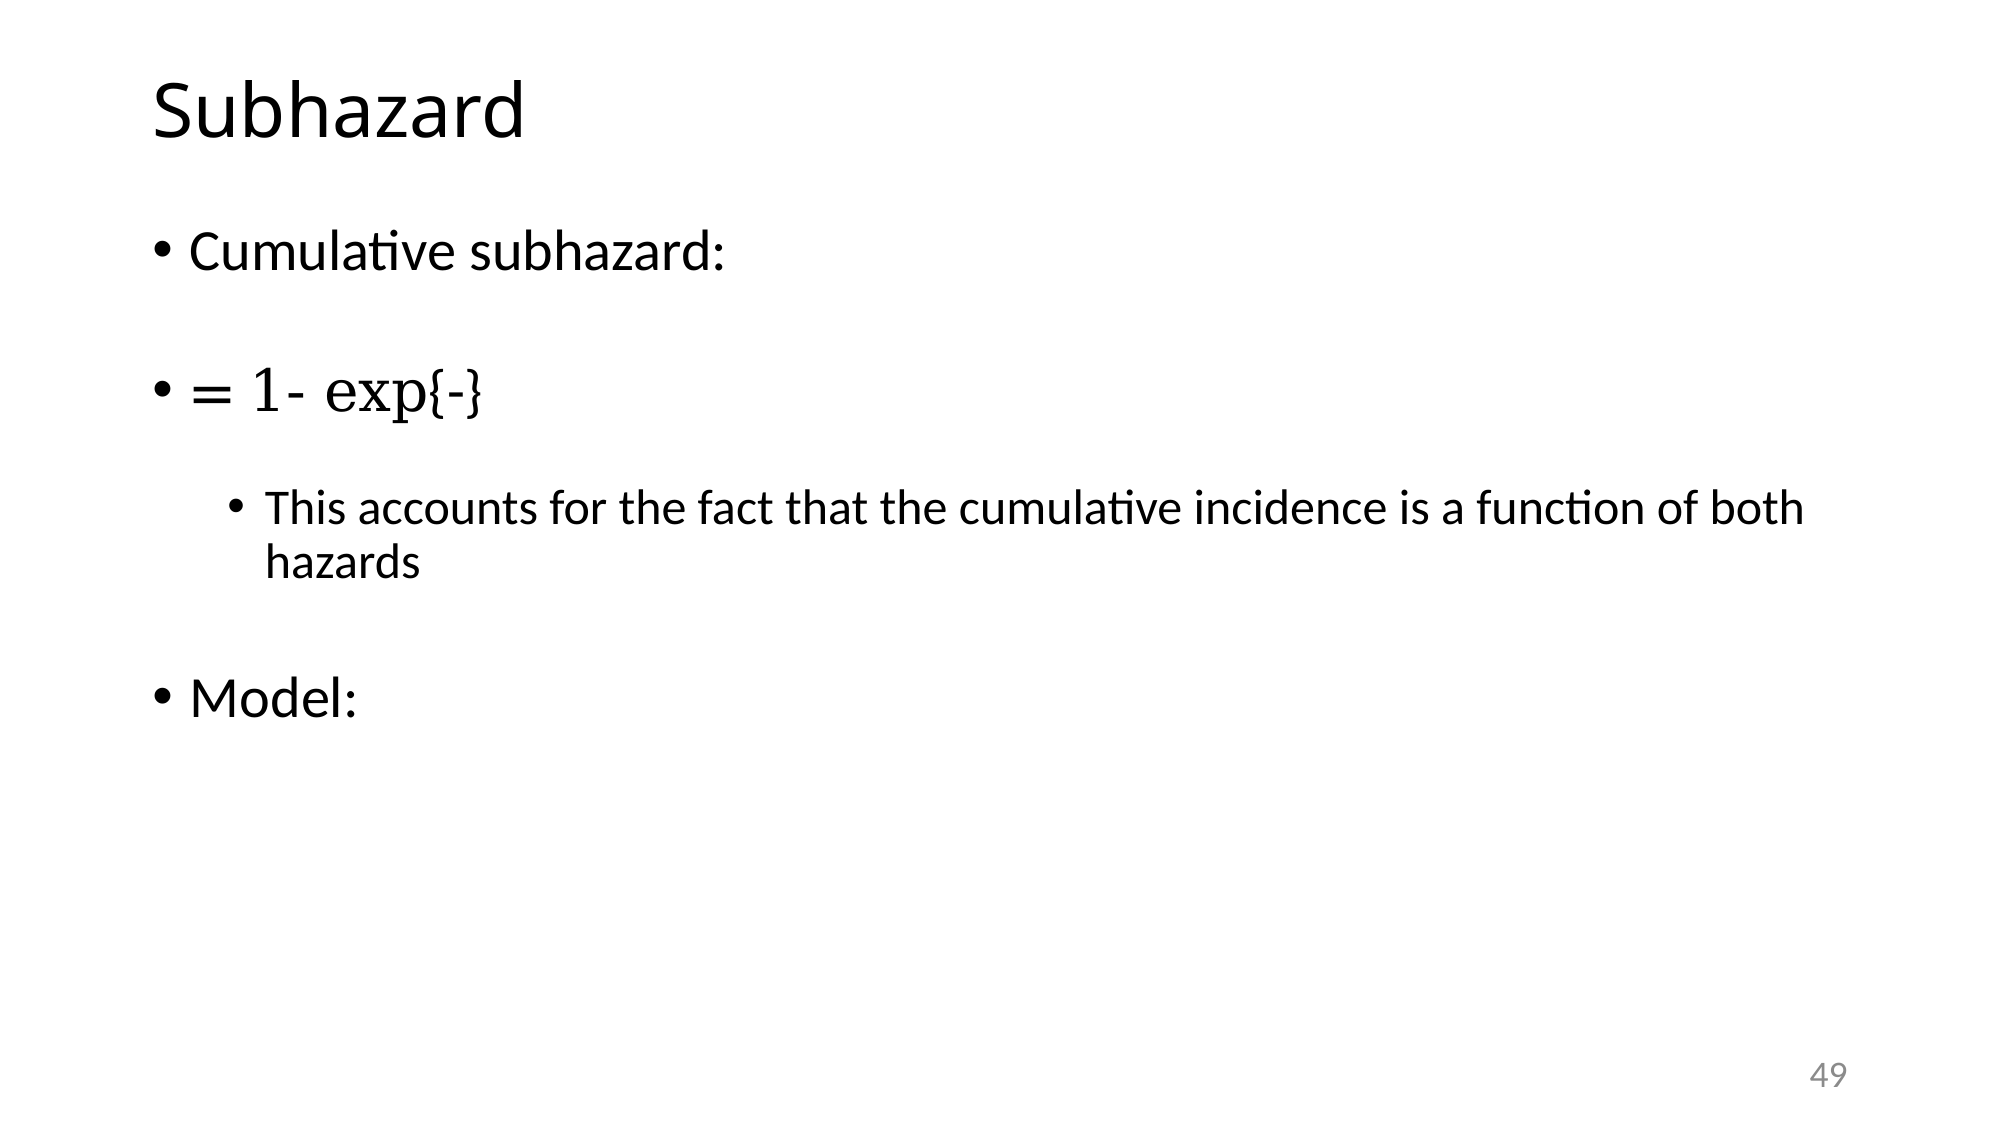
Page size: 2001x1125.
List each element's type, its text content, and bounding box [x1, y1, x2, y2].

slide_number 49 [1412, 1042, 1863, 1103]
title Subhazard [137, 59, 1877, 167]
